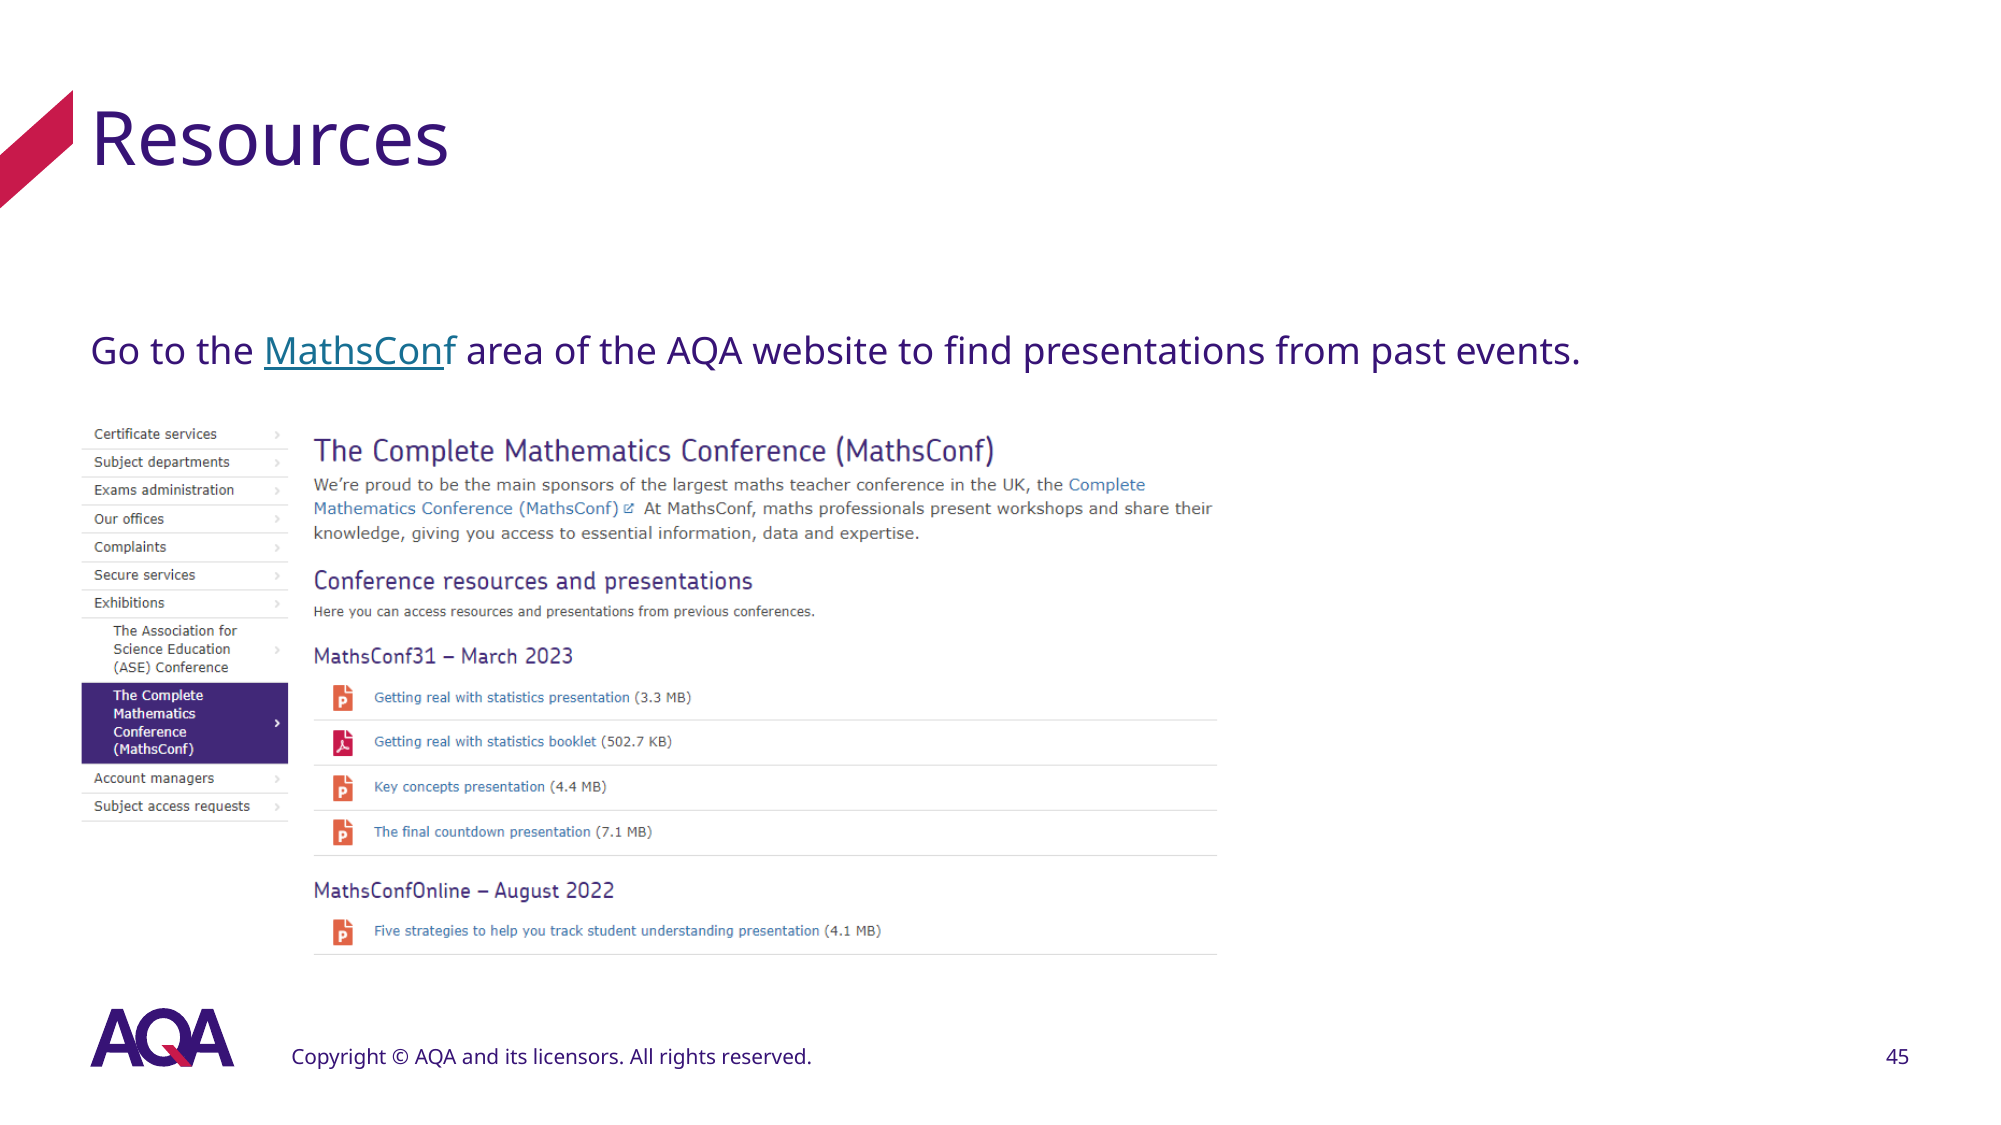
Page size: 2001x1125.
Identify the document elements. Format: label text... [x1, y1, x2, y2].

footer Copyright © AQA and its licensors. All rights reserved. [291, 1012, 1480, 1072]
list Go to the MathsConf area of the AQA website to find presentations from past events. [90, 321, 1910, 947]
slide_number 45 [1769, 1012, 1910, 1072]
picture [72, 412, 1373, 955]
title Resources [90, 90, 1910, 276]
